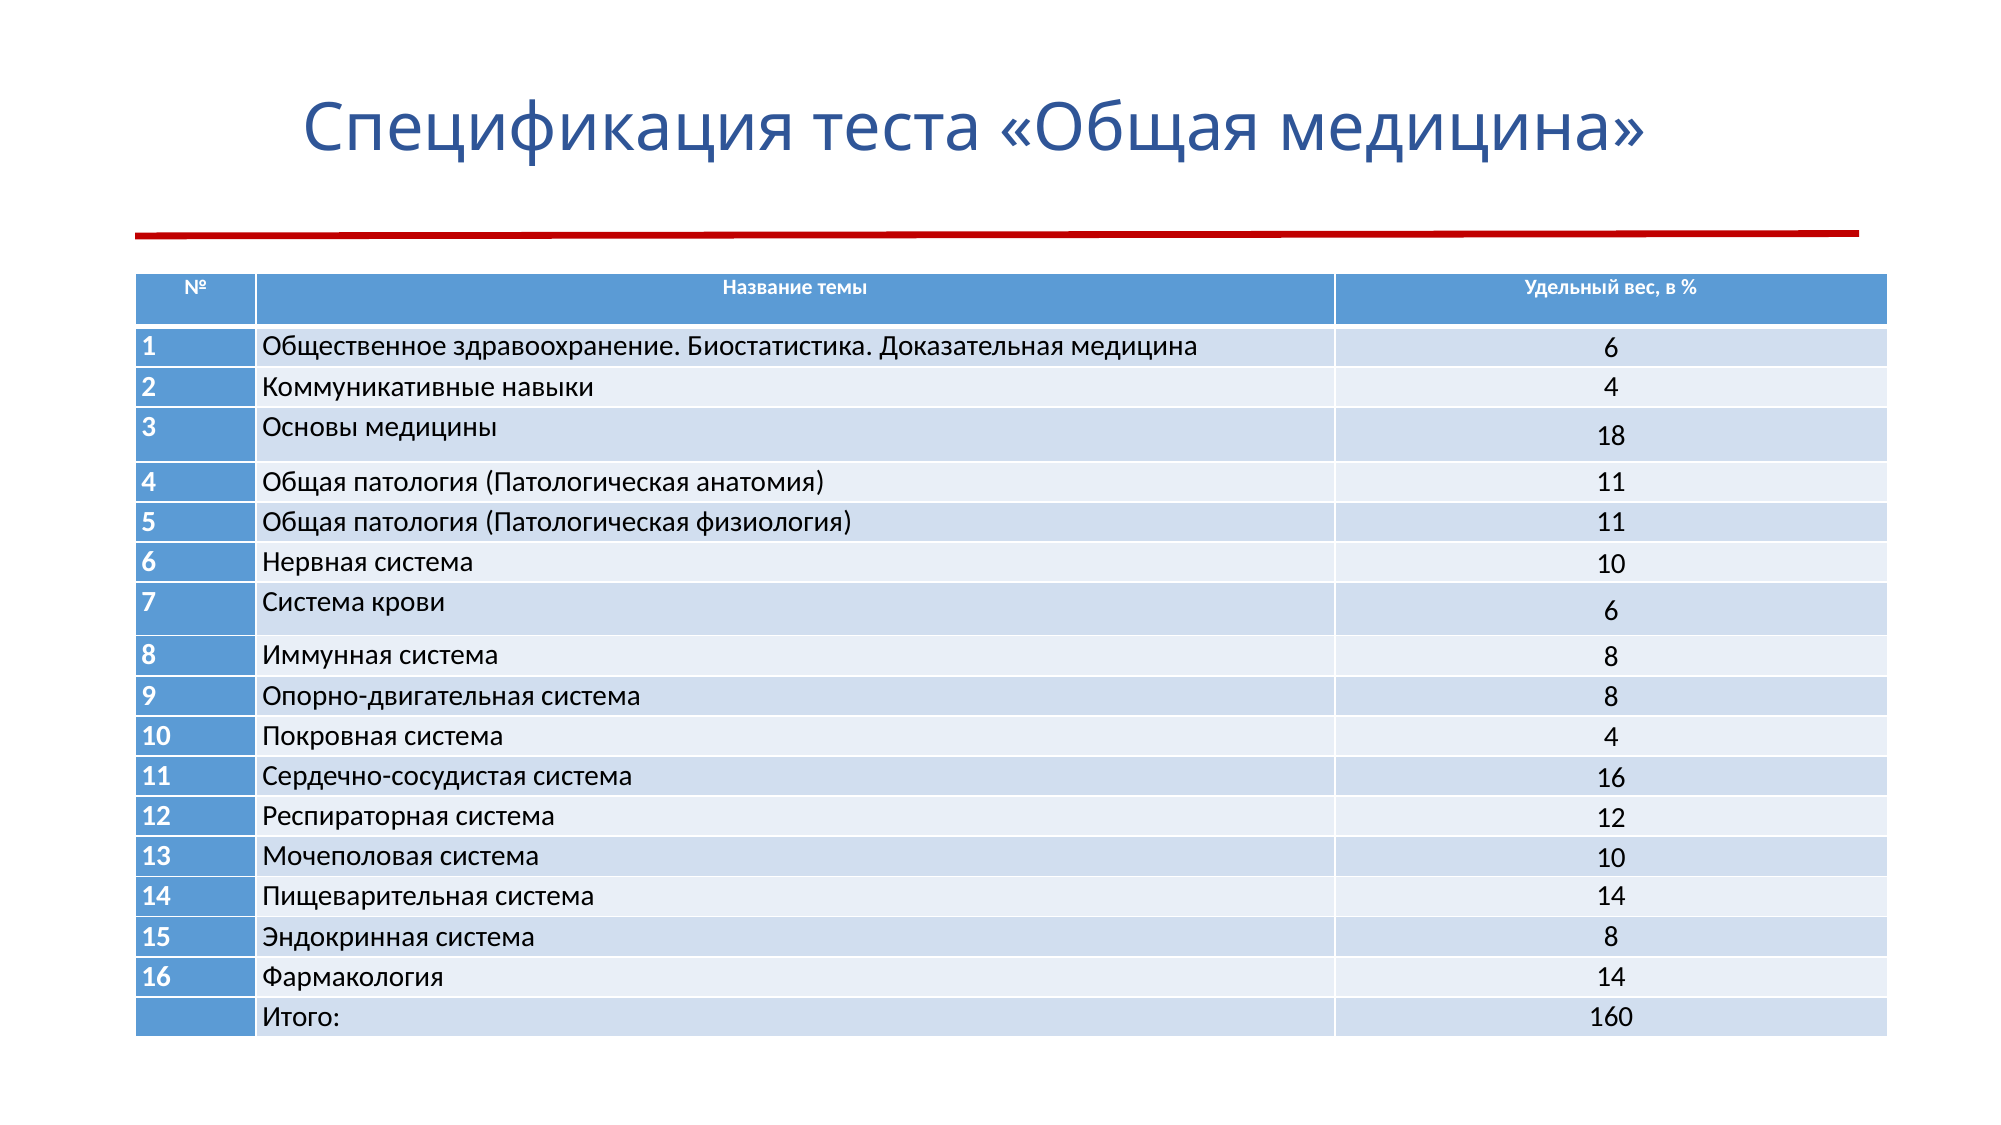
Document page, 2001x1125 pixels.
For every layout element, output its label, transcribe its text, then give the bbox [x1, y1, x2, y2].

table_cell Мочеполовая система [257, 837, 1334, 876]
table_cell 11 [1336, 503, 1887, 541]
table_cell [136, 998, 255, 1036]
table_cell Иммунная система [257, 636, 1334, 675]
table_cell Итого: [257, 998, 1334, 1036]
table_cell 8 [1336, 677, 1887, 715]
table_cell Коммуникативные навыки [257, 368, 1334, 406]
table_cell 4 [1336, 717, 1887, 755]
title Спецификация теста «Общая медицина» [87, 59, 1863, 278]
table_cell 14 [1336, 958, 1887, 996]
table_cell 16 [1336, 757, 1887, 795]
table_cell Фармакология [257, 958, 1334, 996]
table_cell Респираторная система [257, 797, 1334, 835]
table_cell 2 [136, 368, 255, 406]
table_cell 9 [136, 677, 255, 715]
table_cell 10 [1336, 543, 1887, 581]
table_cell Покровная система [257, 717, 1334, 755]
table_cell 13 [136, 837, 255, 876]
table_cell Пищеварительная система [257, 877, 1334, 916]
table_cell 4 [136, 463, 255, 501]
table_cell 10 [1336, 837, 1887, 876]
table_cell Общая патология (Патологическая анатомия) [257, 463, 1334, 501]
table_cell 11 [1336, 463, 1887, 501]
table_cell 15 [136, 917, 255, 956]
table_cell 8 [1336, 917, 1887, 956]
table_cell 6 [1336, 583, 1887, 635]
table_header Название темы [257, 274, 723, 324]
table_cell 18 [1336, 408, 1887, 461]
table_cell 14 [136, 877, 255, 916]
table_cell 3 [136, 408, 255, 461]
table_cell 6 [136, 543, 255, 581]
table_cell 8 [136, 636, 255, 675]
table_cell Общая патология (Патологическая физиология) [257, 503, 1334, 541]
table_cell 7 [136, 583, 255, 635]
table_cell 1 [136, 329, 255, 366]
table_cell Опорно-двигательная система [257, 677, 1334, 715]
table_cell 5 [136, 503, 255, 541]
table_cell 16 [136, 958, 255, 996]
table_cell Эндокринная система [257, 917, 1334, 956]
table_cell 12 [1336, 797, 1887, 835]
table_cell Нервная система [257, 543, 1334, 581]
table_cell 4 [1336, 368, 1887, 406]
table_cell Система крови [257, 583, 1334, 635]
table_cell 160 [1336, 998, 1887, 1036]
table_cell Сердечно-сосудистая система [257, 757, 1334, 795]
table_cell 8 [1336, 636, 1887, 675]
table_cell 12 [136, 797, 255, 835]
table_cell Основы медицины [257, 408, 1334, 461]
table_cell 14 [1336, 877, 1887, 916]
table_cell 11 [136, 757, 255, 795]
table_cell 10 [136, 717, 255, 755]
text_box [723, 273, 2000, 349]
table_cell 6 [1336, 349, 1887, 366]
table_header № [136, 274, 255, 324]
table_cell Общественное здравоохранение. Биостатистика. Доказательная медицина [257, 329, 1334, 366]
